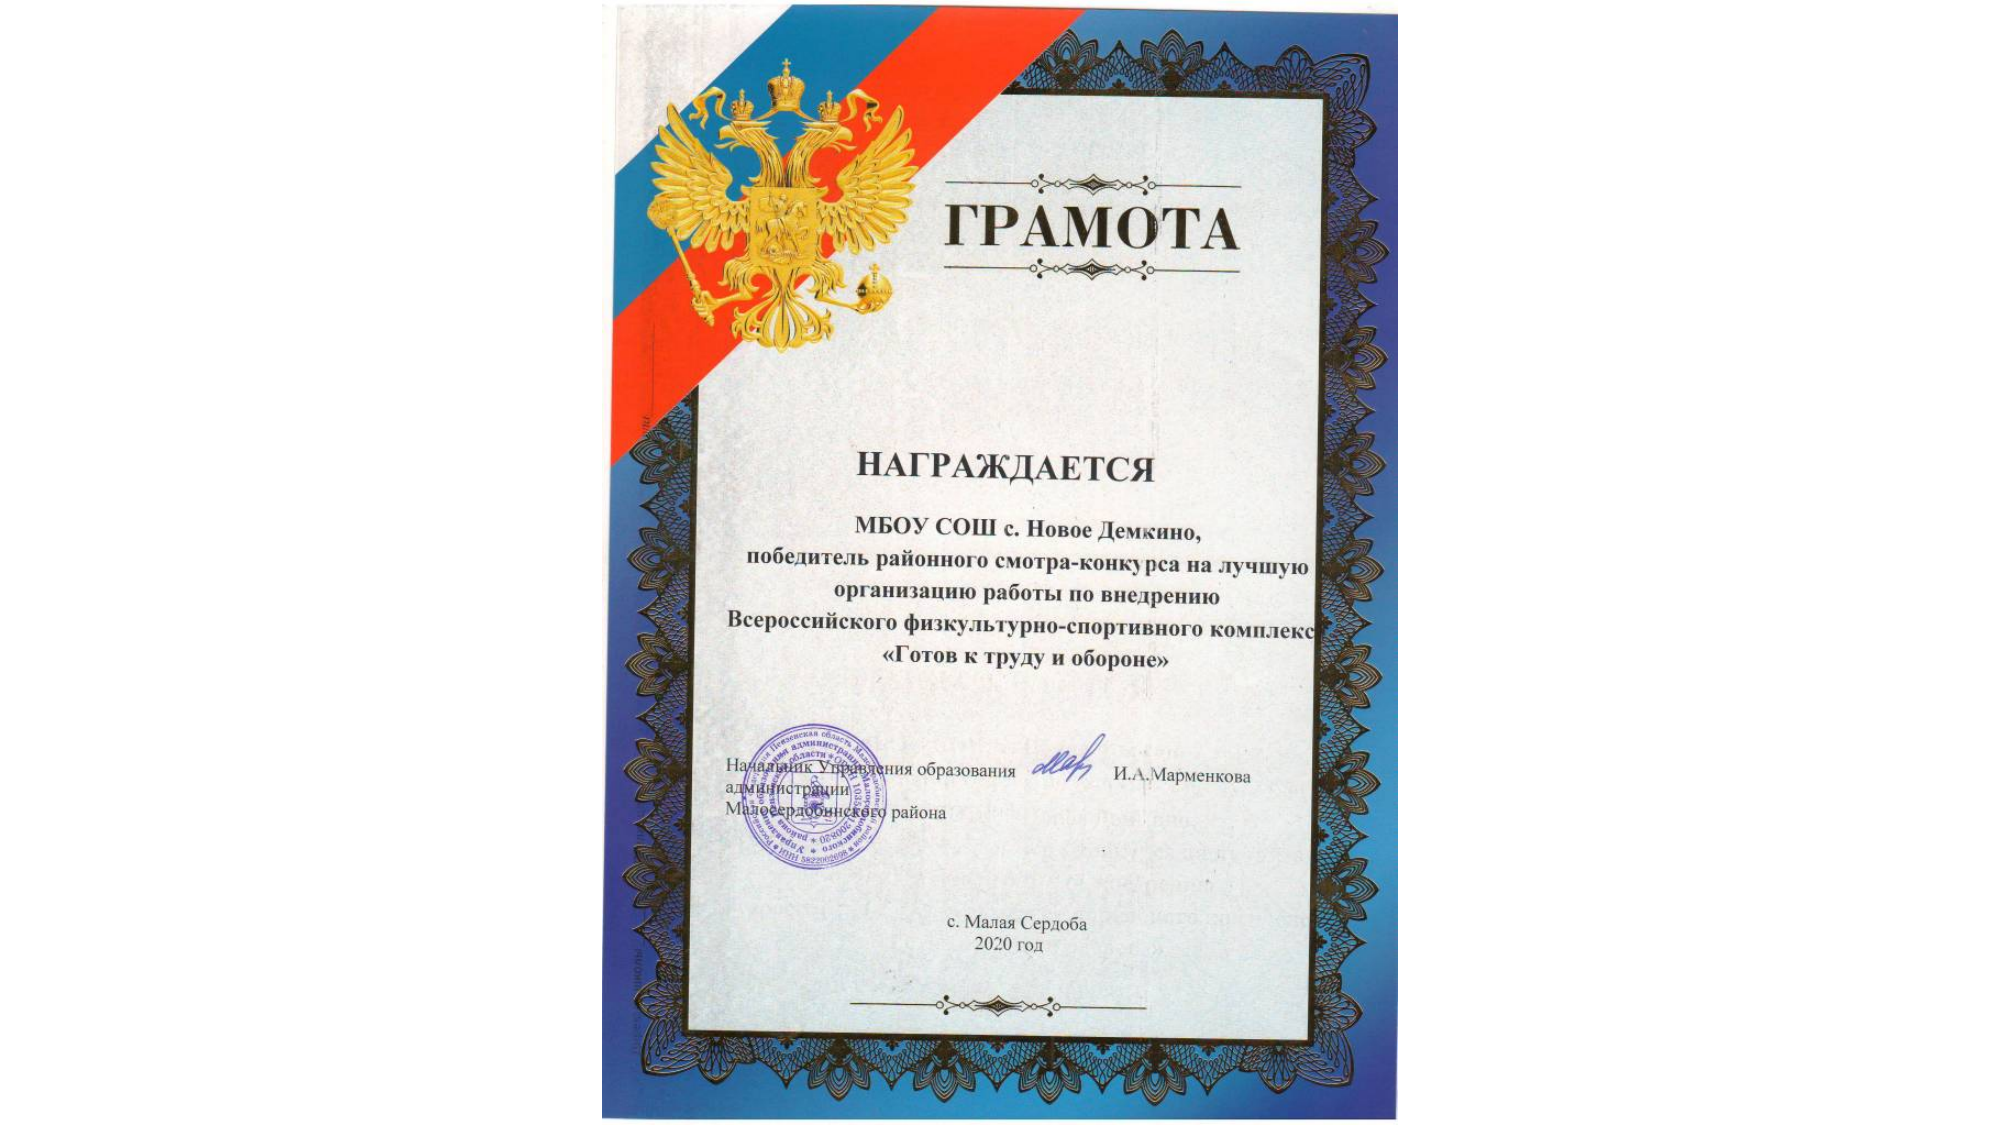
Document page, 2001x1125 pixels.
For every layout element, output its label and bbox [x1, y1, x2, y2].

picture [602, 0, 1398, 1125]
